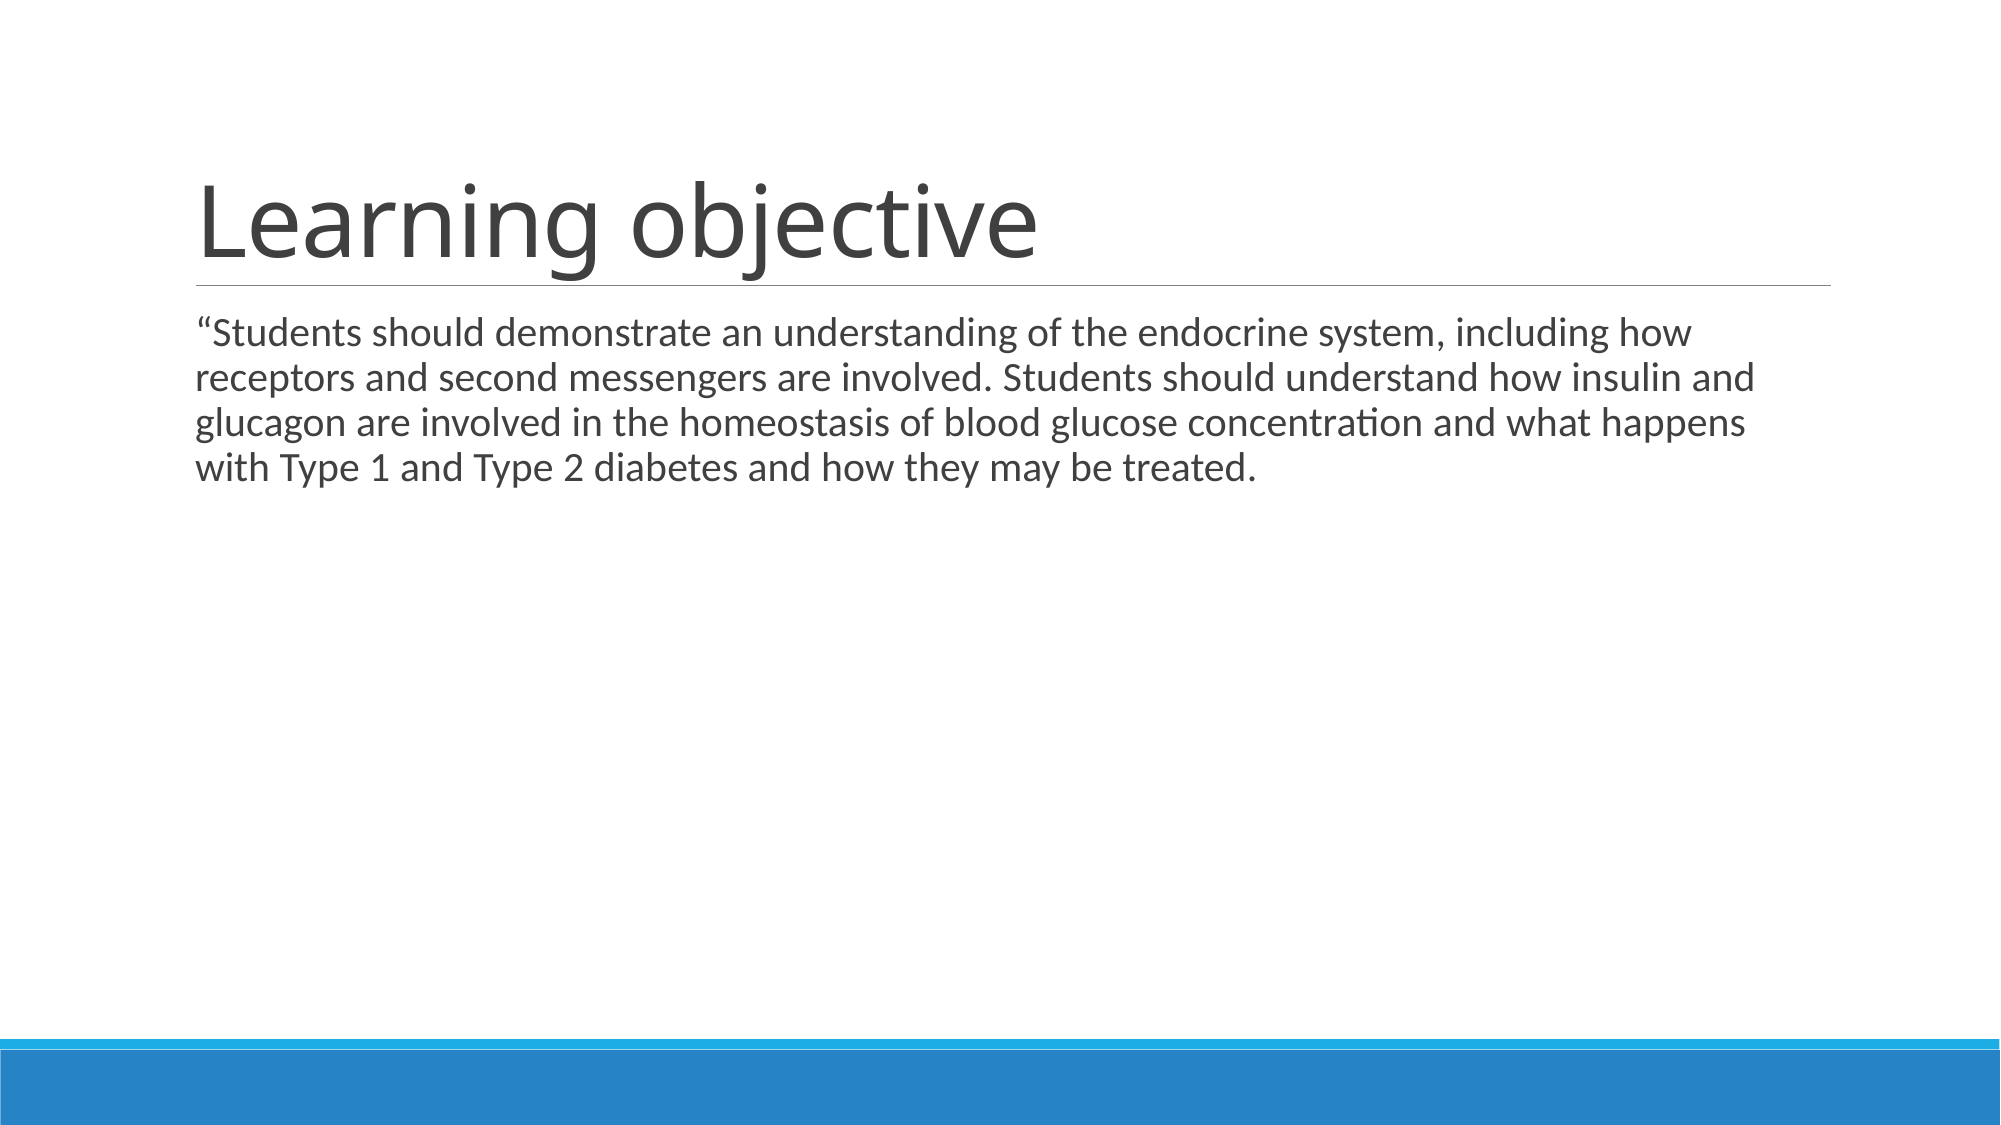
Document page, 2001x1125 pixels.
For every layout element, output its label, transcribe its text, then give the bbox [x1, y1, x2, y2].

title Learning objective [180, 47, 1830, 285]
list “Students should demonstrate an understanding of the endocrine system, including how receptors and second messengers are involved. Students should understand how insulin and glucagon are involved in the homeostasis of blood glucose concentration and what happens with Type 1 and Type 2 diabetes and how they may be treated. [180, 302, 1830, 963]
